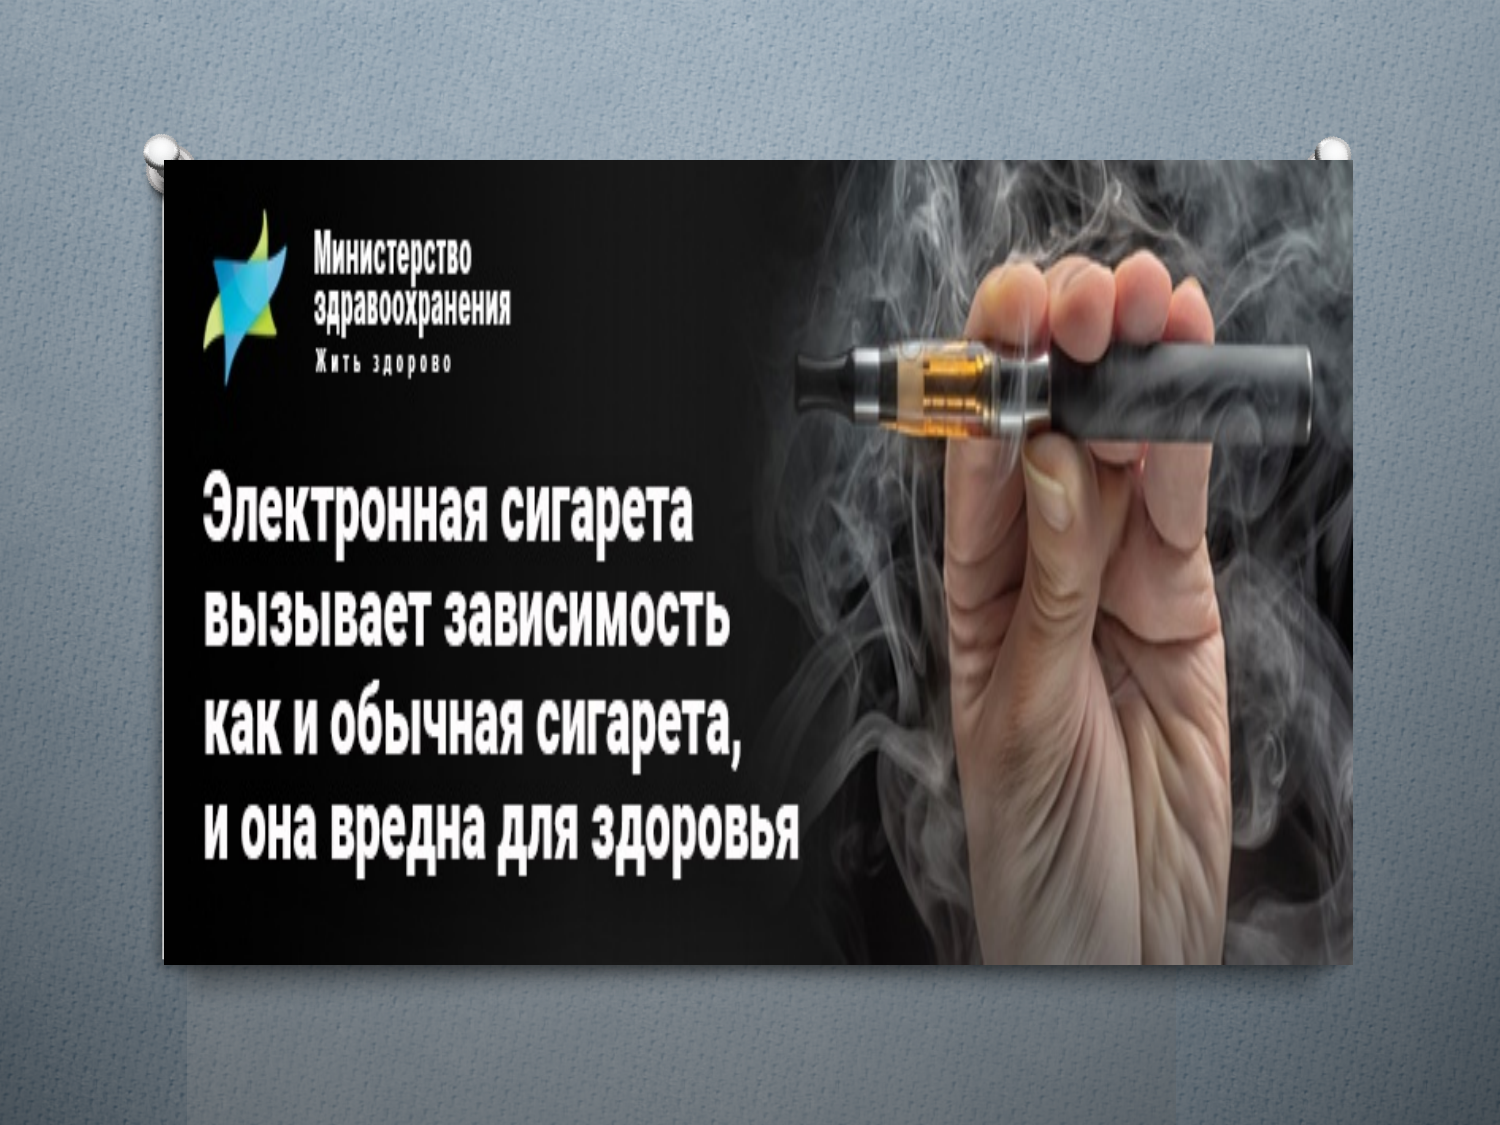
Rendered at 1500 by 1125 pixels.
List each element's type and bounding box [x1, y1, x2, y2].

picture [112, 100, 1396, 965]
